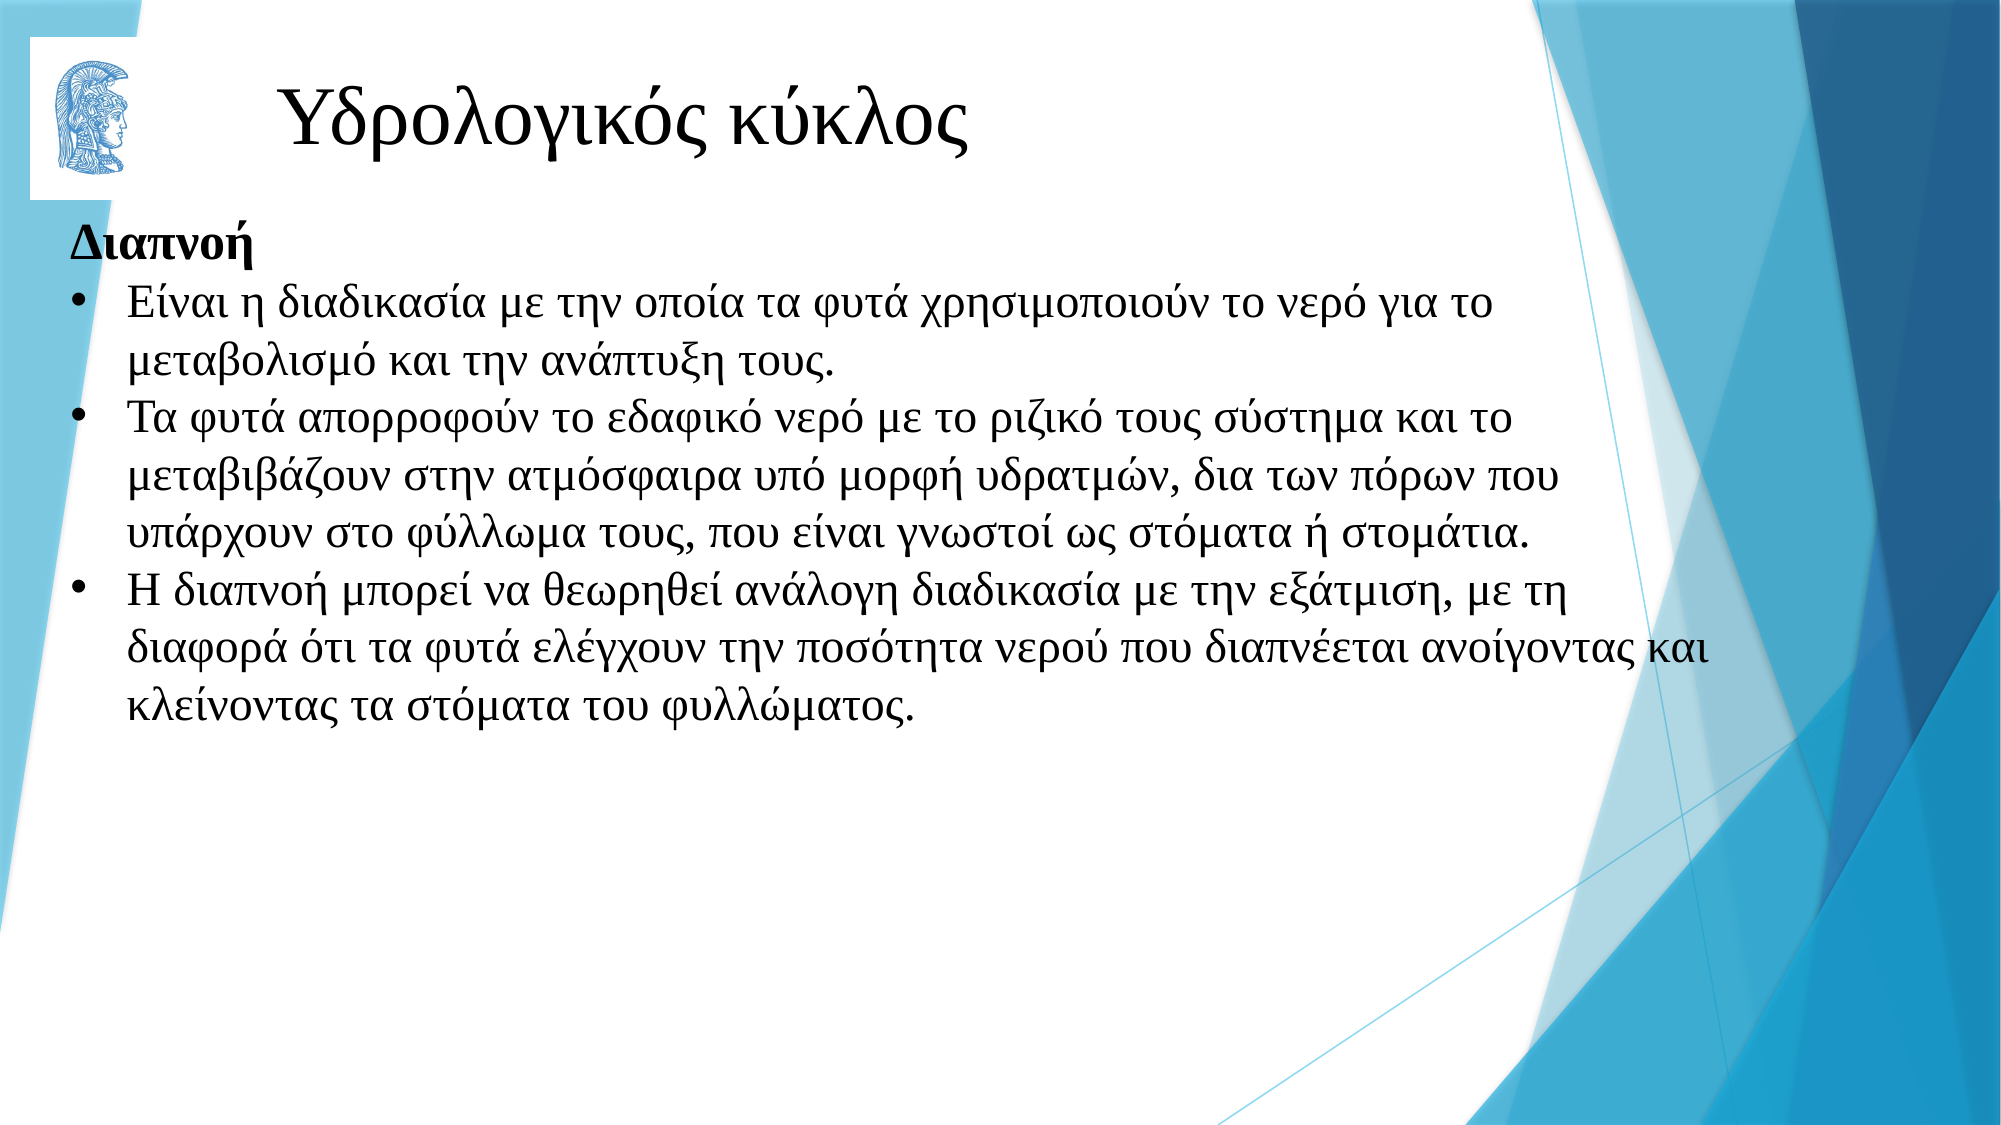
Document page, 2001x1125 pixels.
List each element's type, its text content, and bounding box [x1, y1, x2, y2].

text_box Διαπνοή Είναι η διαδικασία με την οποία τα φυτά χρησιμοποιούν το νερό για το μεταβολισμό και την ανάπτυξη τους. Τα φυτά απορροφούν το εδαφικό νερό με το ριζικό τους σύστημα και το μεταβιβάζουν στην ατμόσφαιρα υπό μορφή υδρατμών, δια των πόρων που υπάρχουν στο φύλλωμα τους, που είναι γνωστοί ως στόματα ή στομάτια. Η διαπνοή μπορεί να θεωρηθεί ανάλογη διαδικασία με την εξάτμιση, με τη διαφορά ότι τα φυτά ελέγχουν την ποσότητα νερού που διαπνέεται ανοίγοντας και κλείνοντας τα στόματα του φυλλώματος. [55, 200, 1736, 887]
title Υδρολογικός κύκλος [161, 53, 1153, 185]
picture [29, 37, 156, 201]
